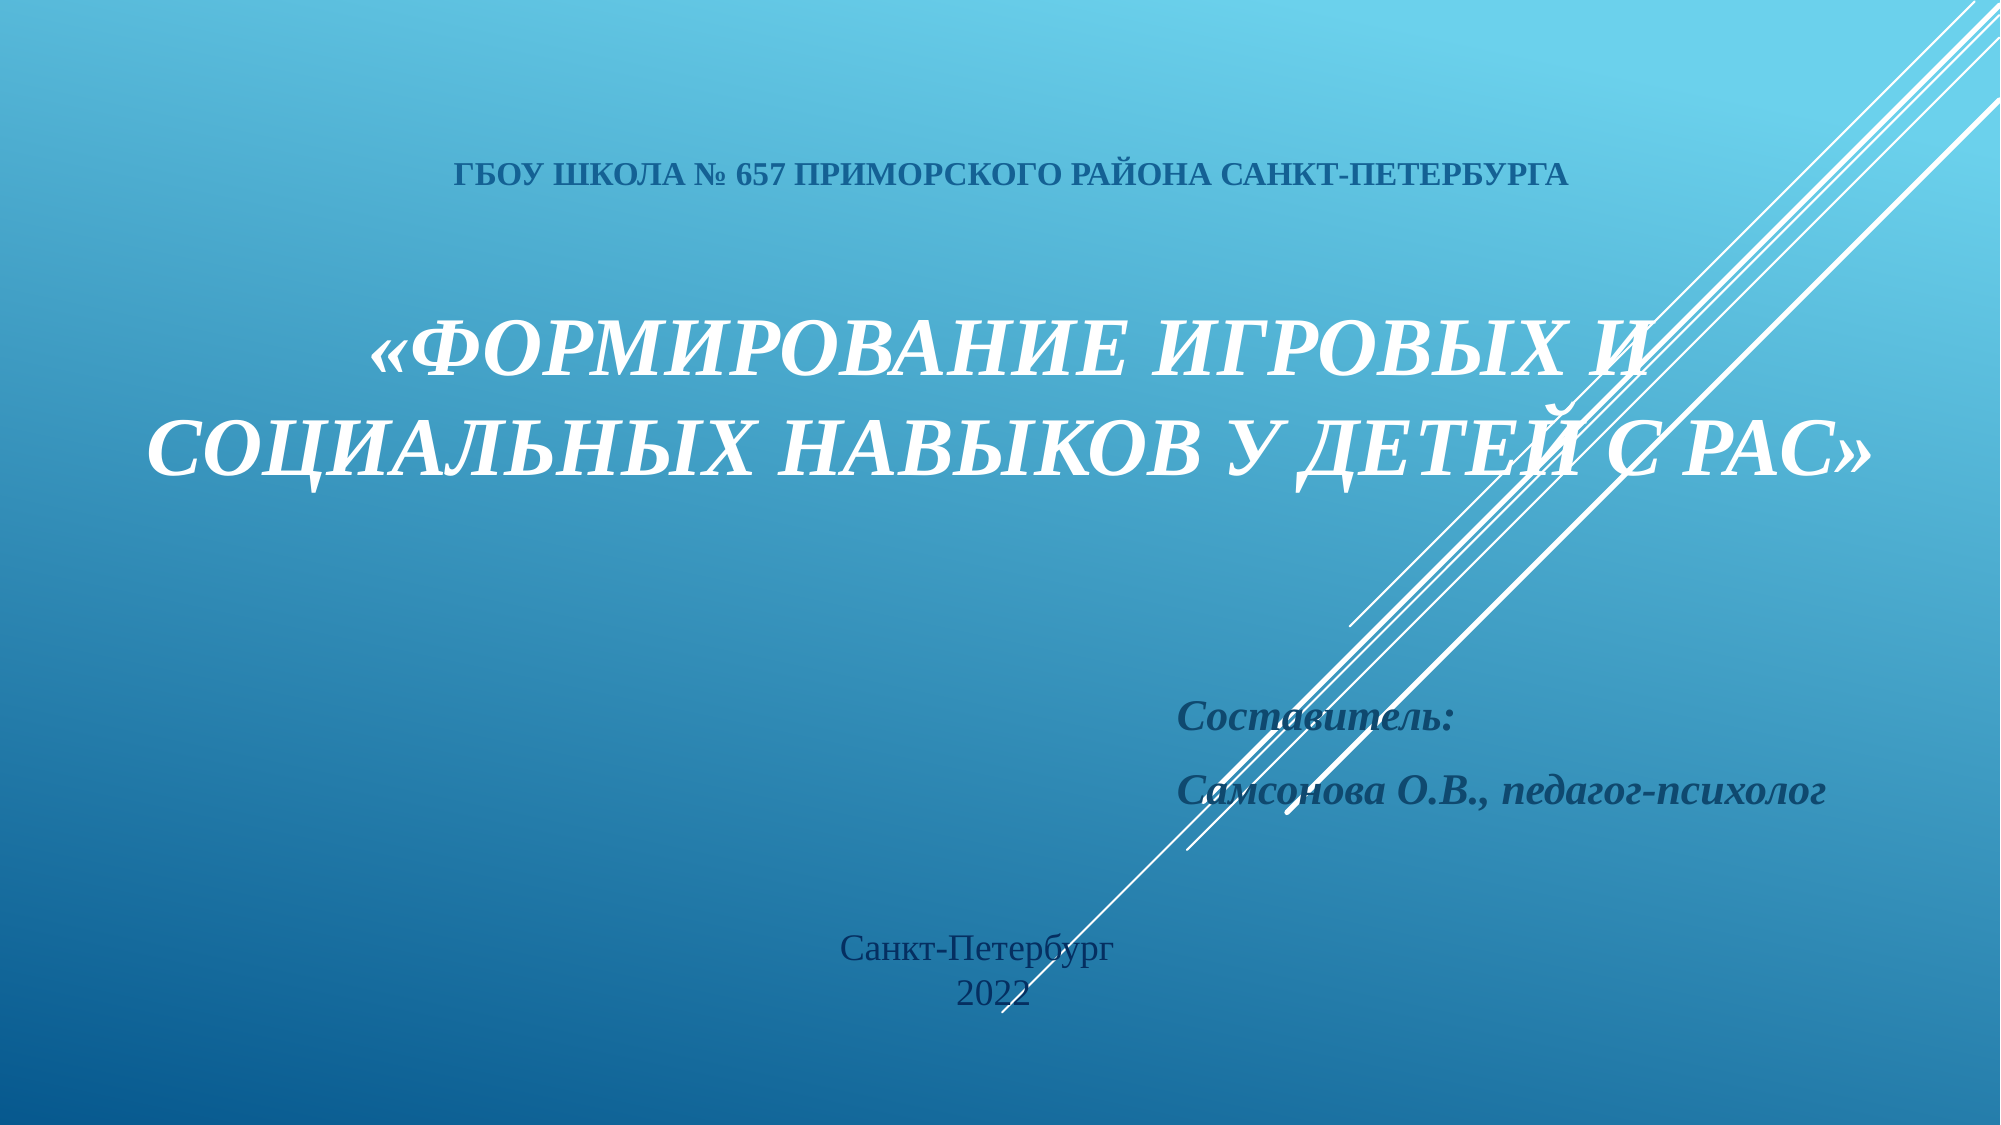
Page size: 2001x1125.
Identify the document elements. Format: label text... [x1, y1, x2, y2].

title ГБОУ школа № 657 Приморского района Санкт-Петербурга «Формирование игровых и социальных навыков у детей с РАС» [112, 112, 1912, 600]
subtitle Составитель: Самсонова О.В., педагог-психолог [1161, 531, 1930, 869]
text_box Санкт-Петербург 2022 [825, 915, 1162, 1021]
